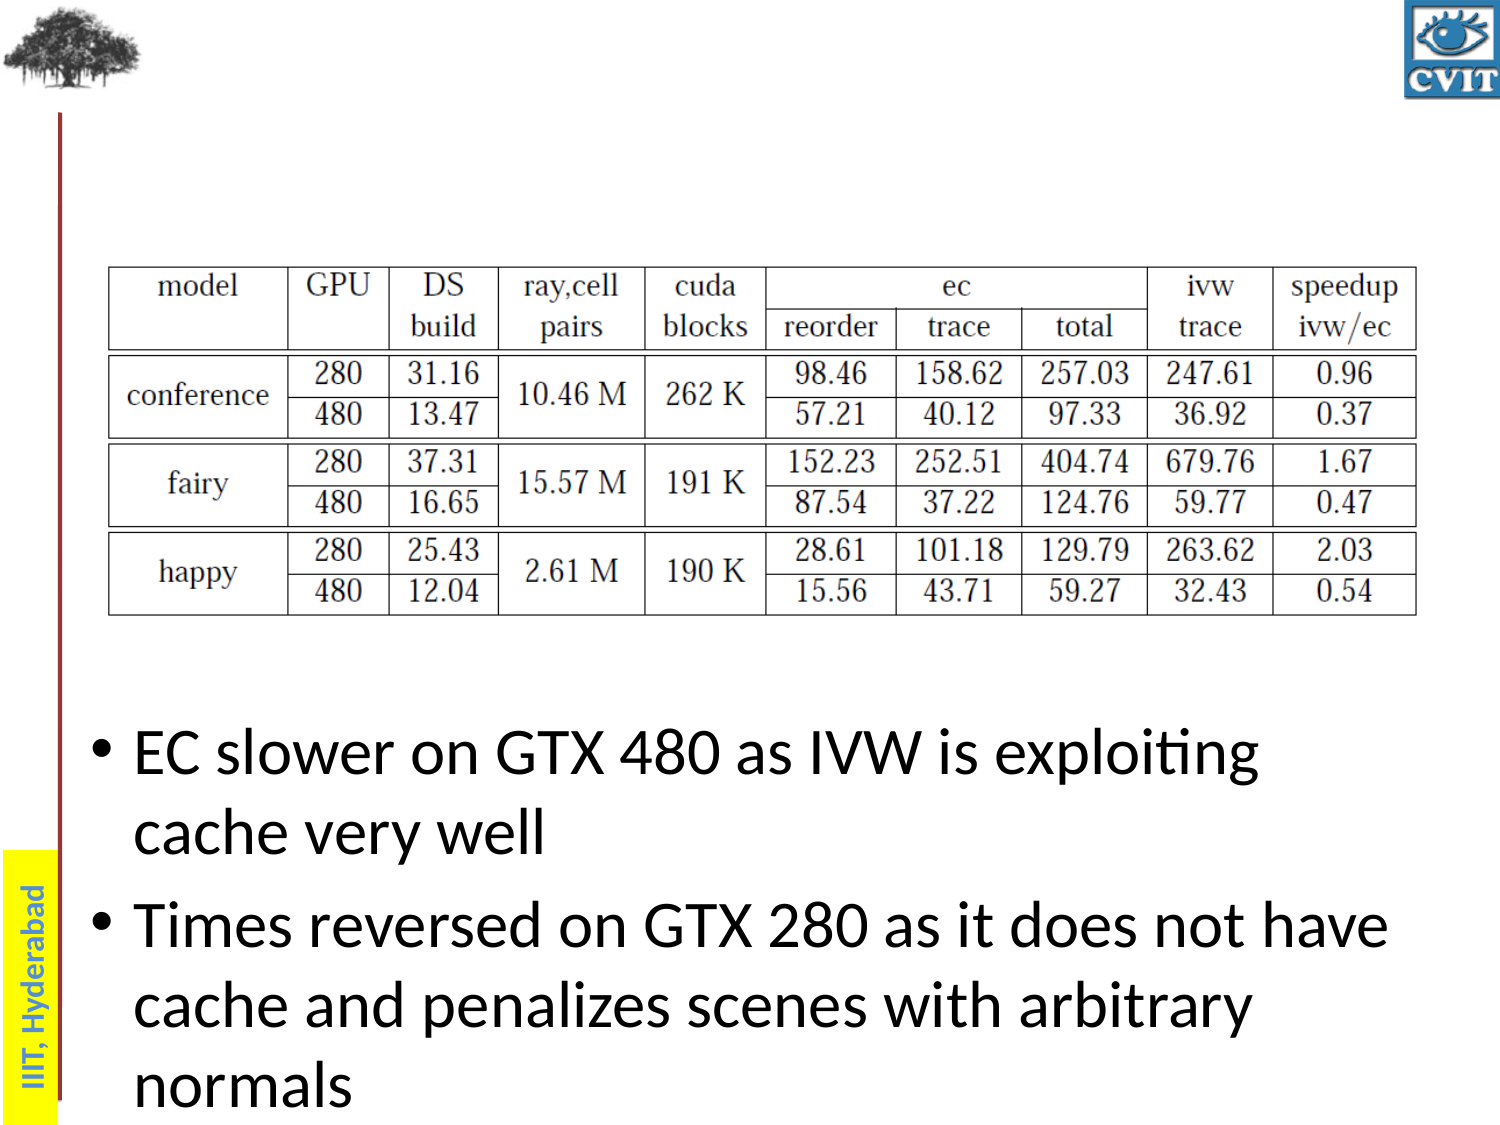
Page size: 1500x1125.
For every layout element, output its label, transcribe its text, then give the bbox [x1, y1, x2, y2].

picture [99, 262, 1426, 626]
picture [1404, 0, 1500, 100]
picture [0, 0, 143, 100]
list EC slower on GTX 480 as IVW is exploiting cache very well Times reversed on GTX 280 as it does not have cache and penalizes scenes with arbitrary normals [74, 699, 1426, 1106]
